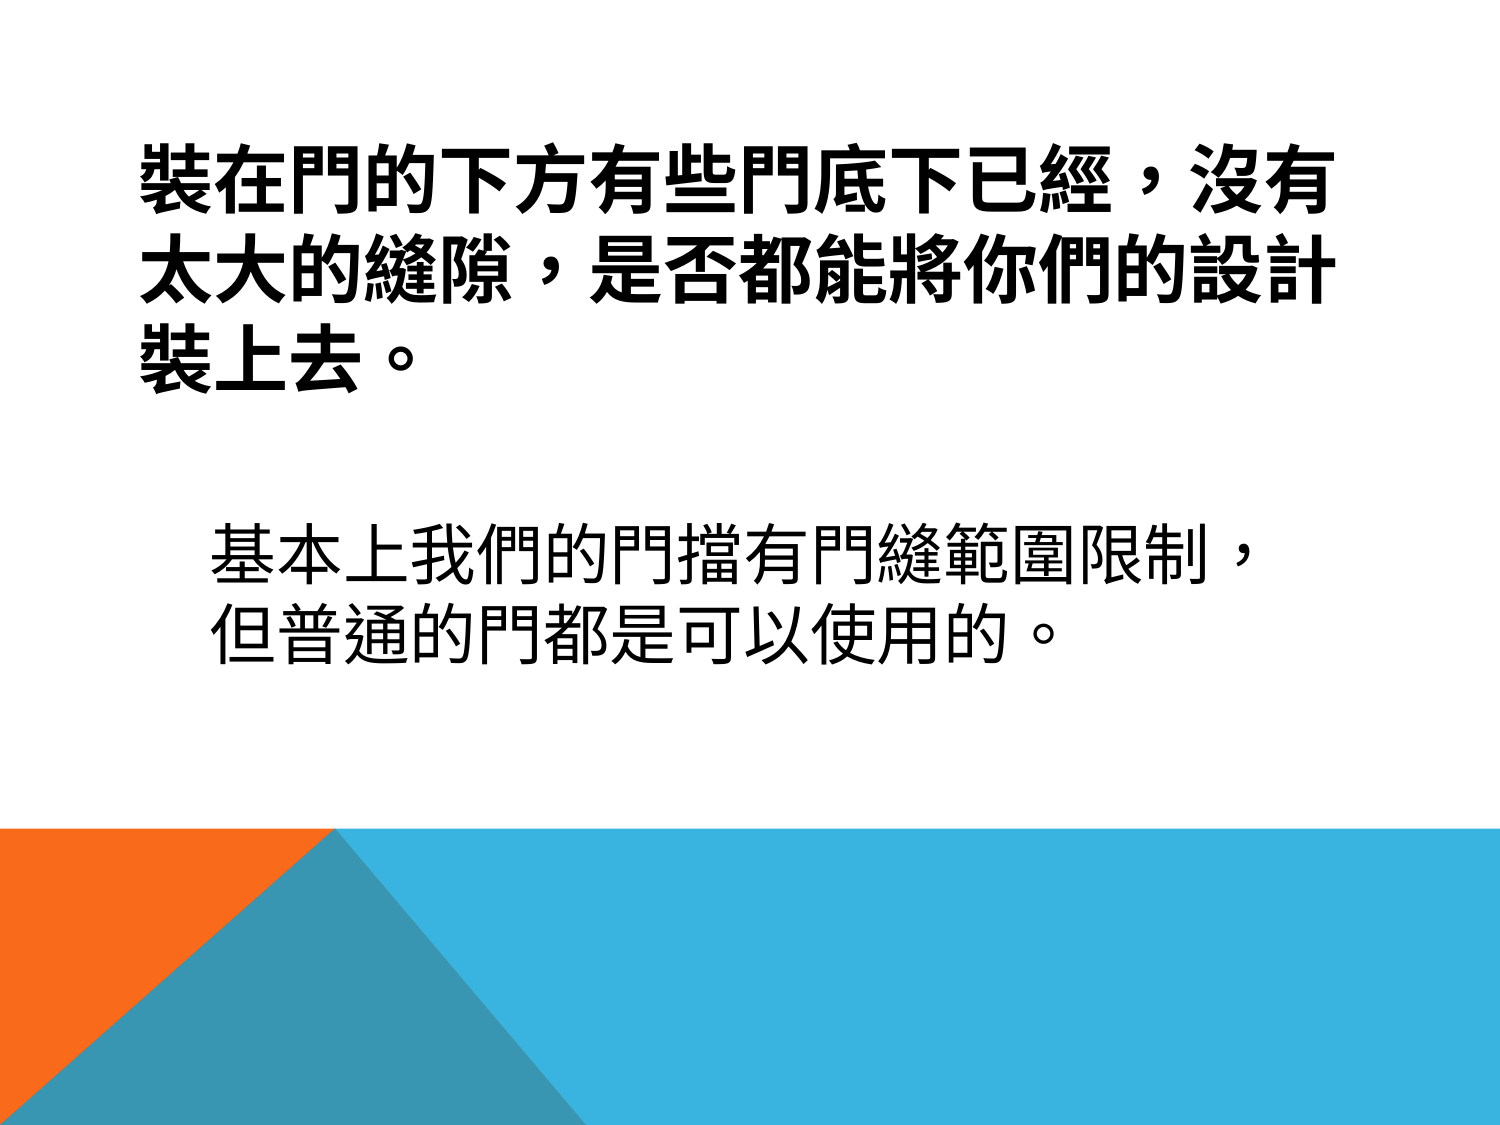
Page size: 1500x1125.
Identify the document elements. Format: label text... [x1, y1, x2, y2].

text_box 裝在門的下方有些門底下已經，沒有太大的縫隙，是否都能將你們的設計裝上去。 [123, 125, 1388, 411]
text_box 基本上我們的門擋有門縫範圍限制，但普通的門都是可以使用的。 [194, 505, 1317, 681]
